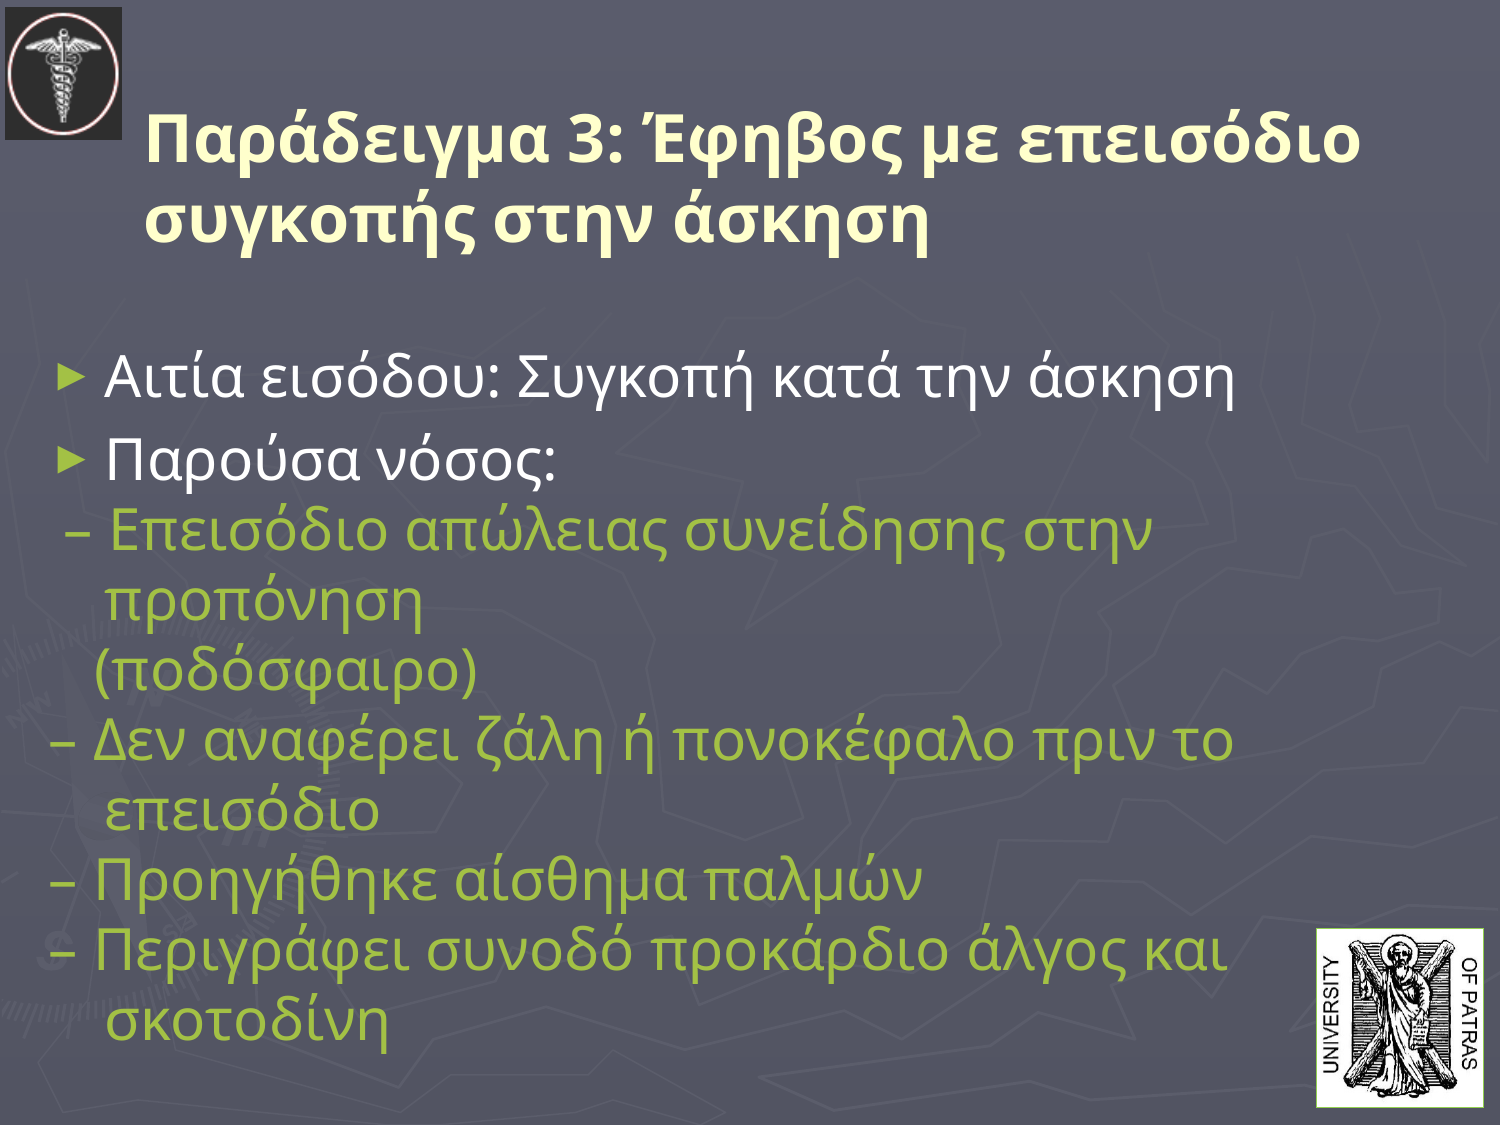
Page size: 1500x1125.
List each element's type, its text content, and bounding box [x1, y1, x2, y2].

picture [5, 6, 122, 141]
picture [1316, 928, 1484, 1108]
title Παράδειγμα 3: Έφηβος με επεισόδιο συγκοπής στην άσκηση [135, 36, 1424, 315]
text_box Αιτία εισόδου: Συγκοπή κατά την άσκηση Παρούσα νόσος: – Επεισόδιο απώλειας συνείδησης στην προπόνηση (ποδόσφαιρο) – Δεν αναφέρει ζάλη ή πονοκέφαλο πριν το επεισόδιο – Προηγήθηκε αίσθημα παλμών – Περιγράφει συνοδό προκάρδιο άλγος και σκοτοδίνη [41, 332, 1443, 1060]
